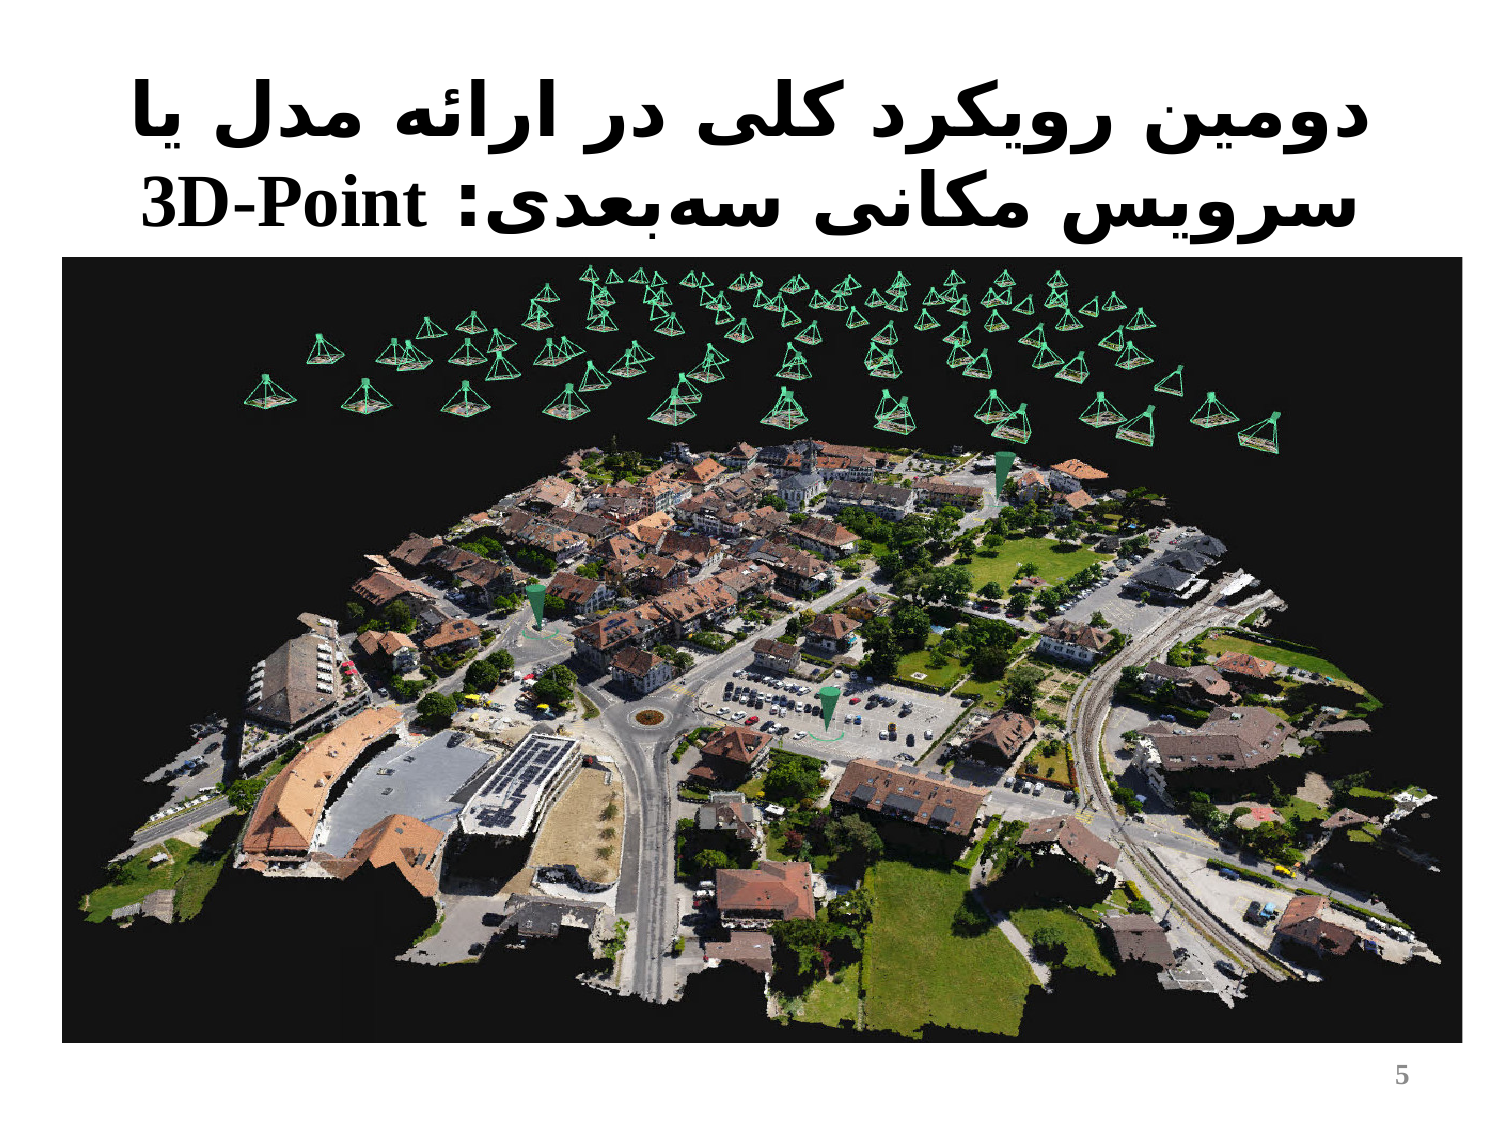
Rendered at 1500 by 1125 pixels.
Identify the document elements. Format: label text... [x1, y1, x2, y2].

slide_number 5 [1074, 1052, 1425, 1103]
text_box دومین رویکرد کلی در ارائه مدل یا سرویس مکانی سه‌بعدی: 3D-Point Cloud [76, 54, 1425, 256]
picture [61, 257, 1463, 1043]
